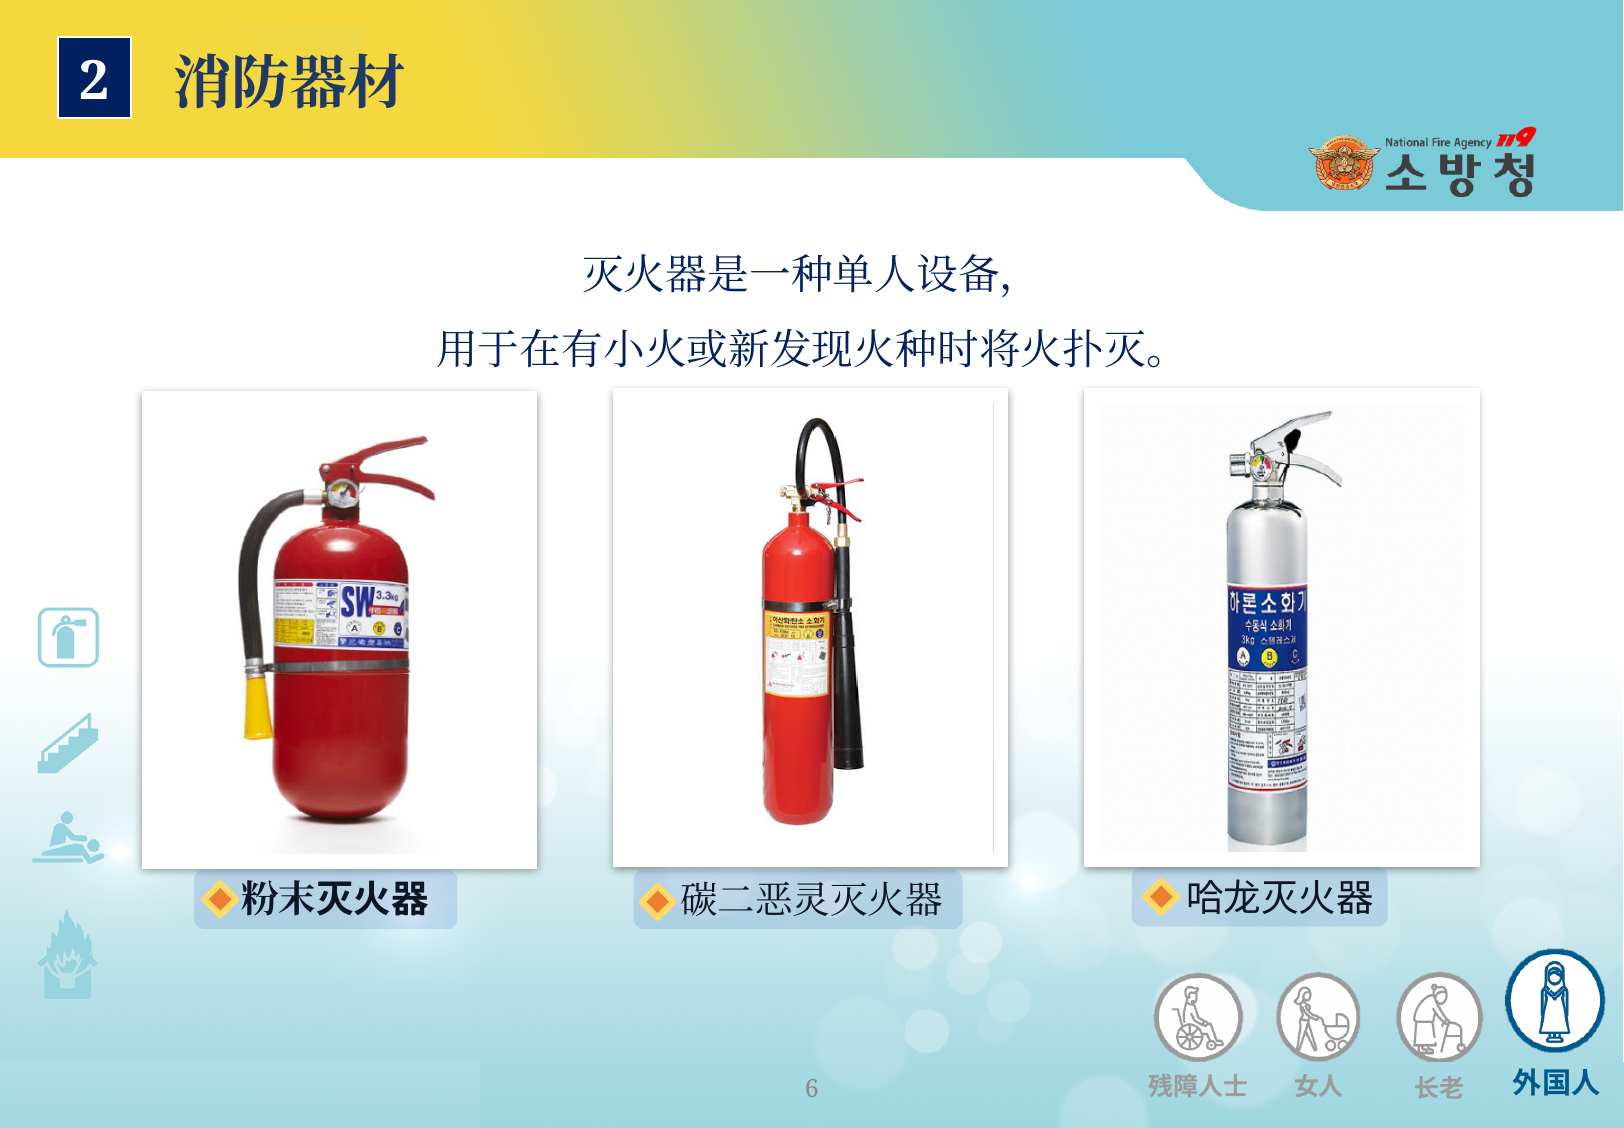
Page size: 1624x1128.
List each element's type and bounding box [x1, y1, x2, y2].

text_box [1150, 935, 1610, 1060]
picture [0, 0, 1624, 1128]
